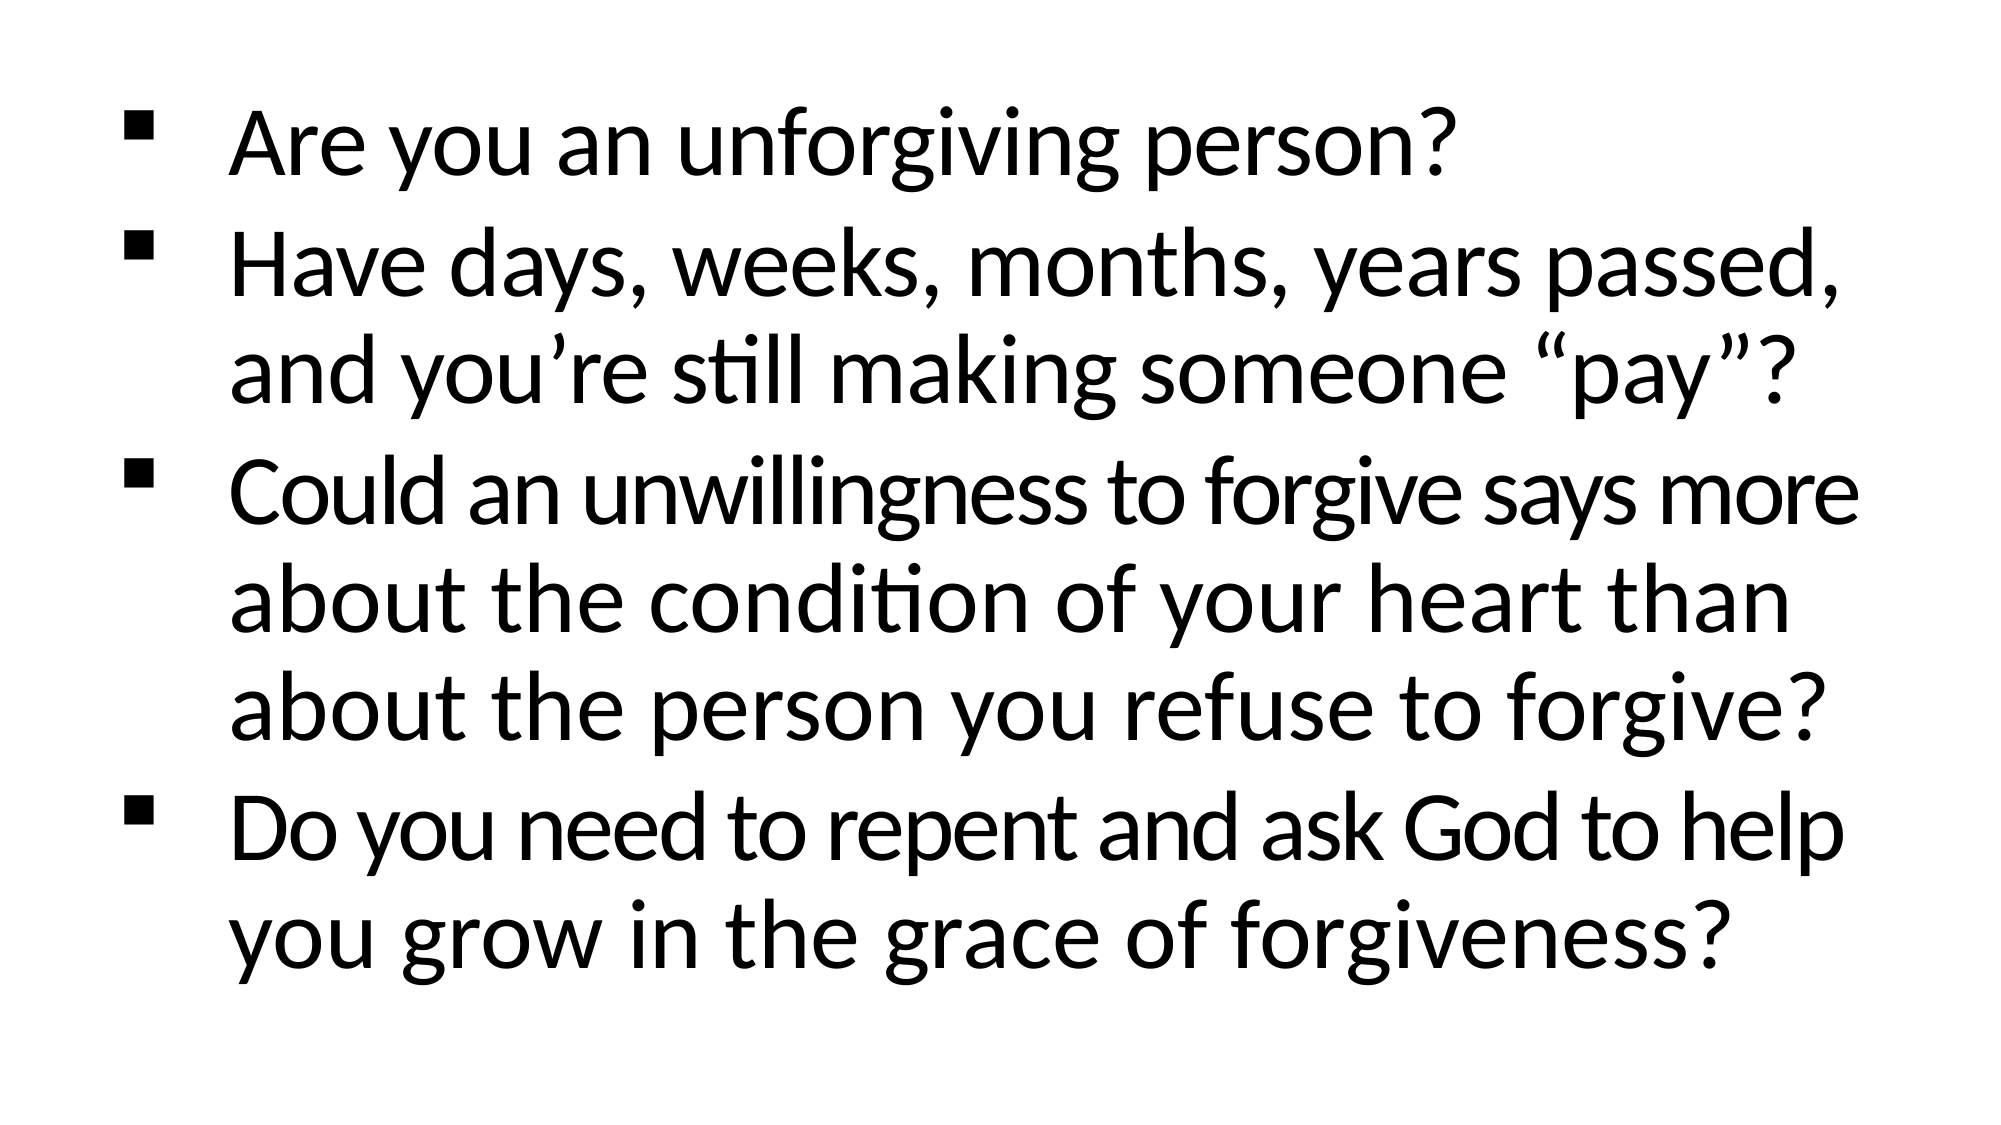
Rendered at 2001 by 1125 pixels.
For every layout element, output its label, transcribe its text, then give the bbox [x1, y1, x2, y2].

subtitle Are you an unforgiving person? Have days, weeks, months, years passed, and you’re still making someone “pay”? Could an unwillingness to forgive says more about the condition of your heart than about the person you refuse to forgive? Do you need to repent and ask God to help you grow in the grace of forgiveness? [101, 81, 1899, 1044]
